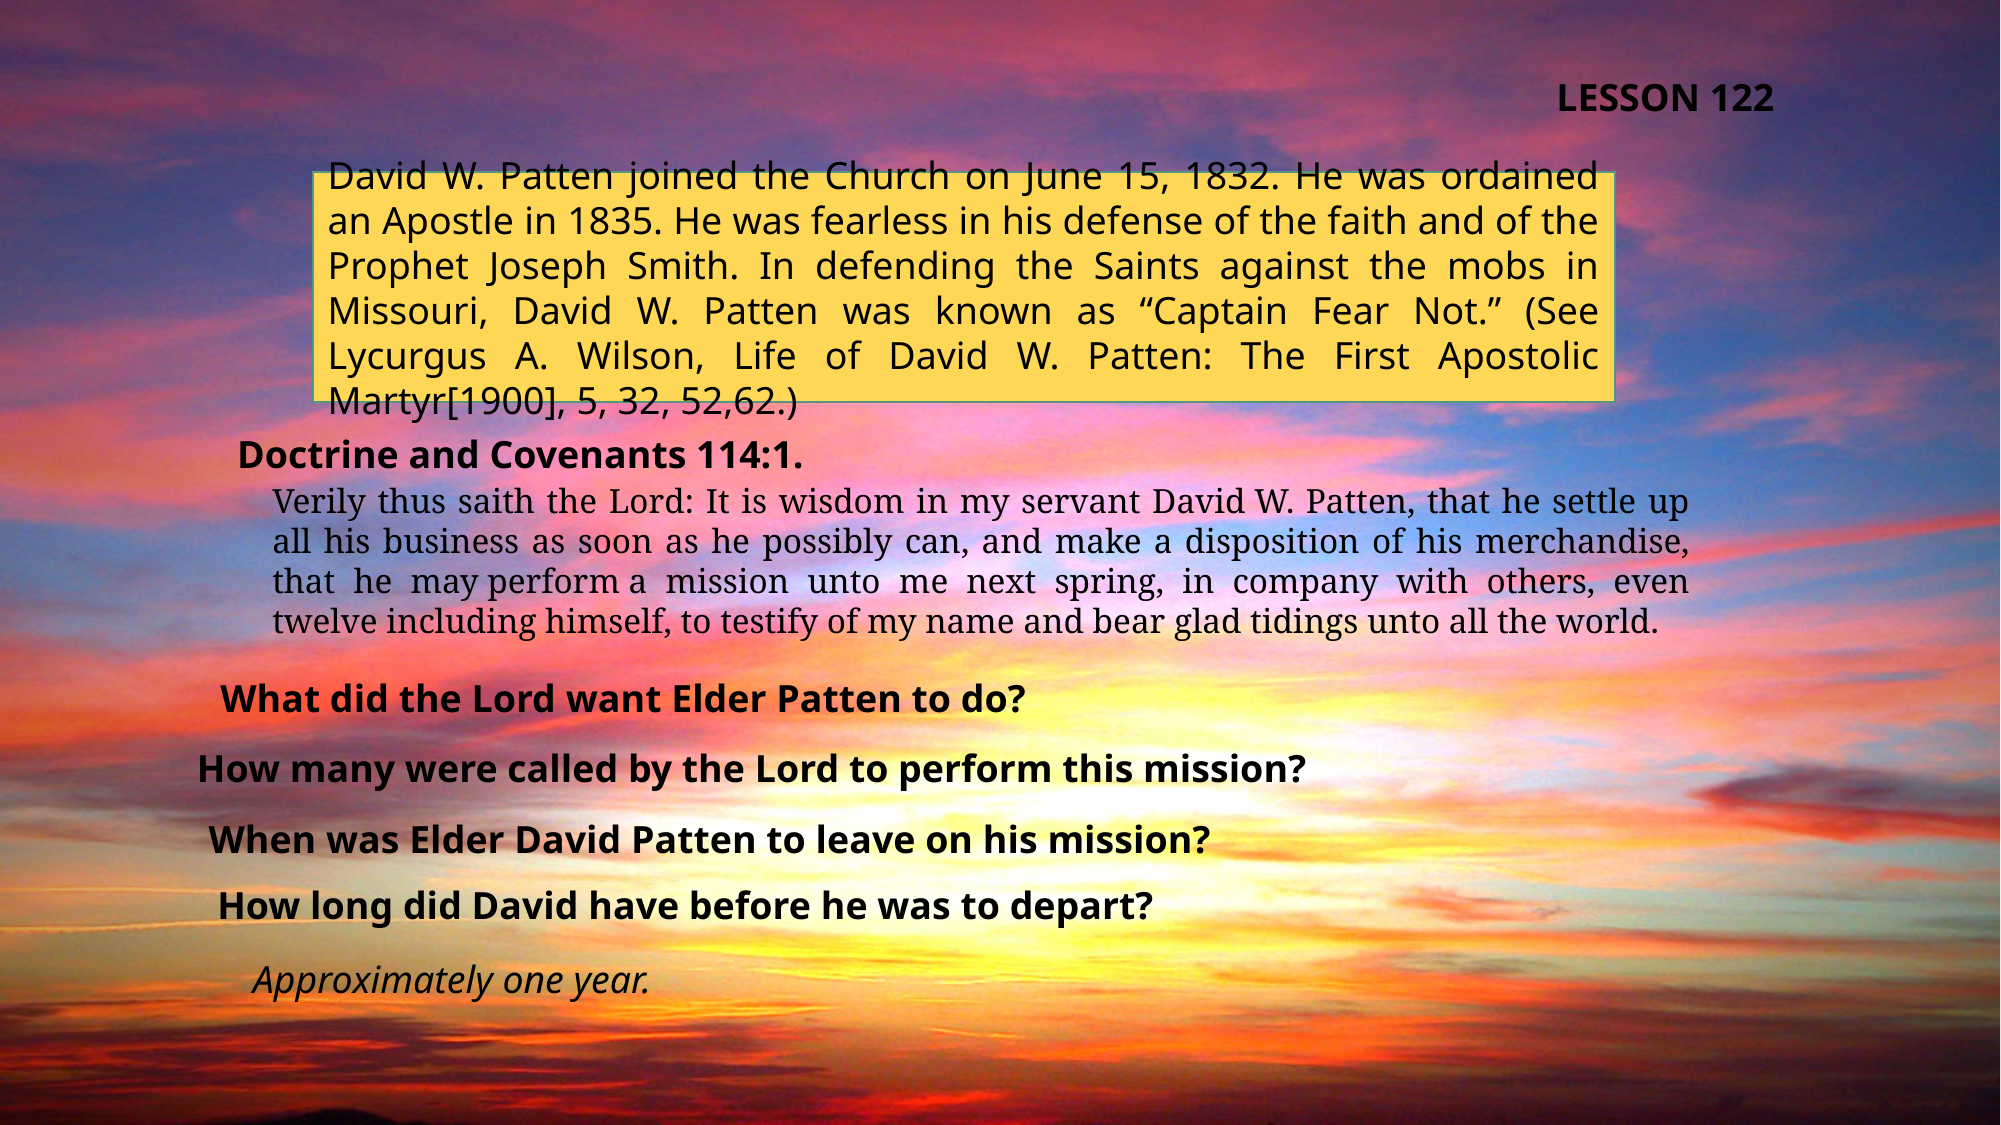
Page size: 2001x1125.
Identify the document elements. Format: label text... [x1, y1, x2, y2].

text_box Approximately one year. [238, 948, 667, 1009]
text_box Doctrine and Covenants 114:1. [222, 424, 820, 484]
text_box When was Elder David Patten to leave on his mission? [193, 808, 1227, 869]
text_box LESSON 122 [1541, 66, 1850, 190]
text_box How many were called by the Lord to perform this mission? [182, 738, 1332, 798]
text_box What did the Lord want Elder Patten to do? [205, 667, 1042, 728]
text_box David W. Patten joined the Church on June 15, 1832. He was ordained an Apostle in 1835. He was fearless in his defense of the faith and of the Prophet Joseph Smith. In defending the Saints against the mobs in Missouri, David W. Patten was known as “Captain Fear Not.” (See Lycurgus A. Wilson, Life of David W. Patten: The First Apostolic Martyr[1900], 5, 32, 52,62.) [312, 171, 1616, 403]
picture [0, 0, 2001, 1125]
text_box How long did David have before he was to depart? [192, 874, 1170, 935]
text_box Verily thus saith the Lord: It is wisdom in my servant David W. Patten, that he settle up all his business as soon as he possibly can, and make a disposition of his merchandise, that he may perform a mission unto me next spring, in company with others, even twelve including himself, to testify of my name and bear glad tidings unto all the world. [257, 472, 1707, 648]
